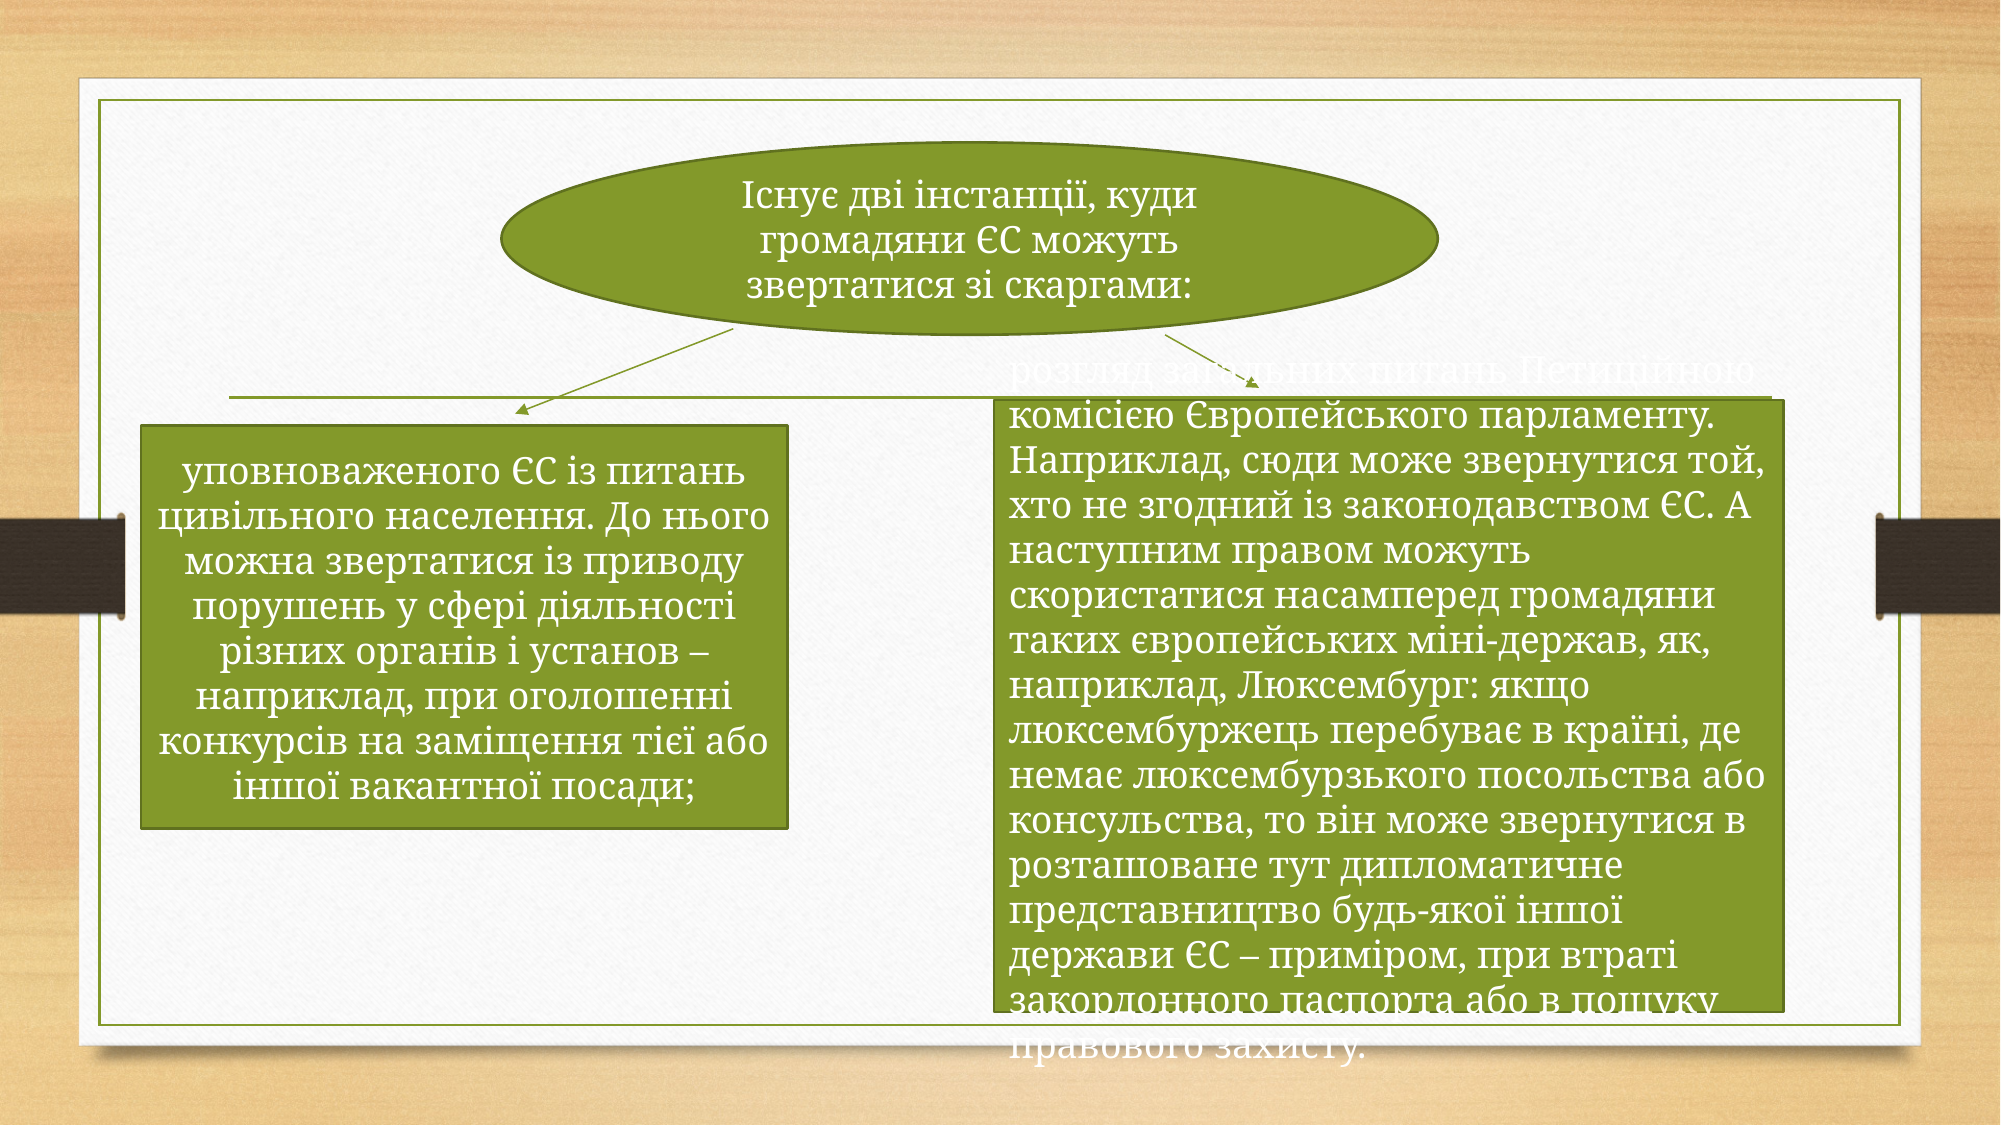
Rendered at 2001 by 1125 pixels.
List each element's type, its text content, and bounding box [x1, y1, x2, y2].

text_box уповноваженого ЄС із питань цивільного населення. До нього можна звертатися із приводу порушень у сфері діяльності різних органів і установ – наприклад, при оголошенні конкурсів на заміщення тієї або іншої вакантної посади; [140, 424, 789, 830]
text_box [1164, 334, 1260, 389]
text_box Існує дві інстанції, куди громадяни ЄС можуть звертатися зі скаргами: [500, 141, 1440, 337]
text_box розгляд загальних питань Петиційною комісією Європейського парламенту. Наприклад, сюди може звернутися той, хто не згодний із законодавством ЄС. А наступним правом можуть скористатися насамперед громадяни таких європейських міні-держав, як, наприклад, Люксембург: якщо люксембуржець перебуває в країні, де немає люксембурзького посольства або консульства, то він може звернутися в розташоване тут дипломатичне представництво будь-якої іншої держави ЄС – приміром, при втраті закордонного паспорта або в пошуку правового захисту. [993, 399, 1785, 1013]
picture [0, 0, 2001, 1125]
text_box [514, 328, 734, 414]
